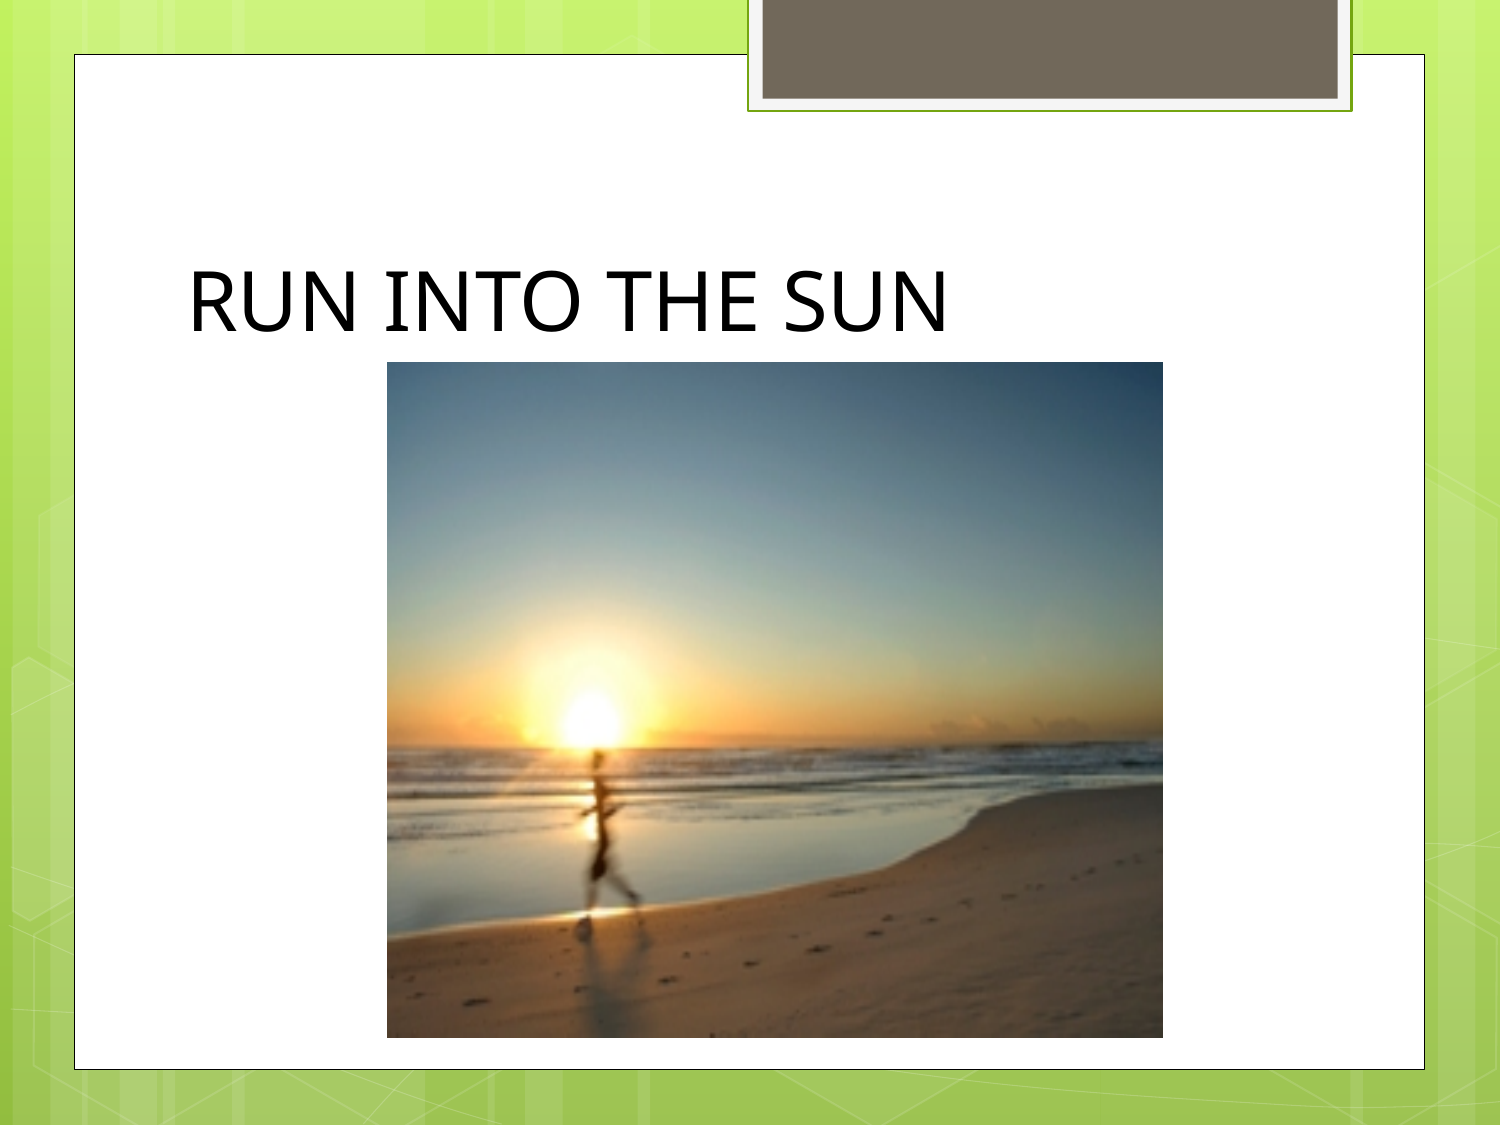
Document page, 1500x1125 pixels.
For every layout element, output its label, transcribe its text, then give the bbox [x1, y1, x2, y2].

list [387, 362, 1163, 1038]
title RUN INTO THE SUN [171, 168, 1324, 357]
